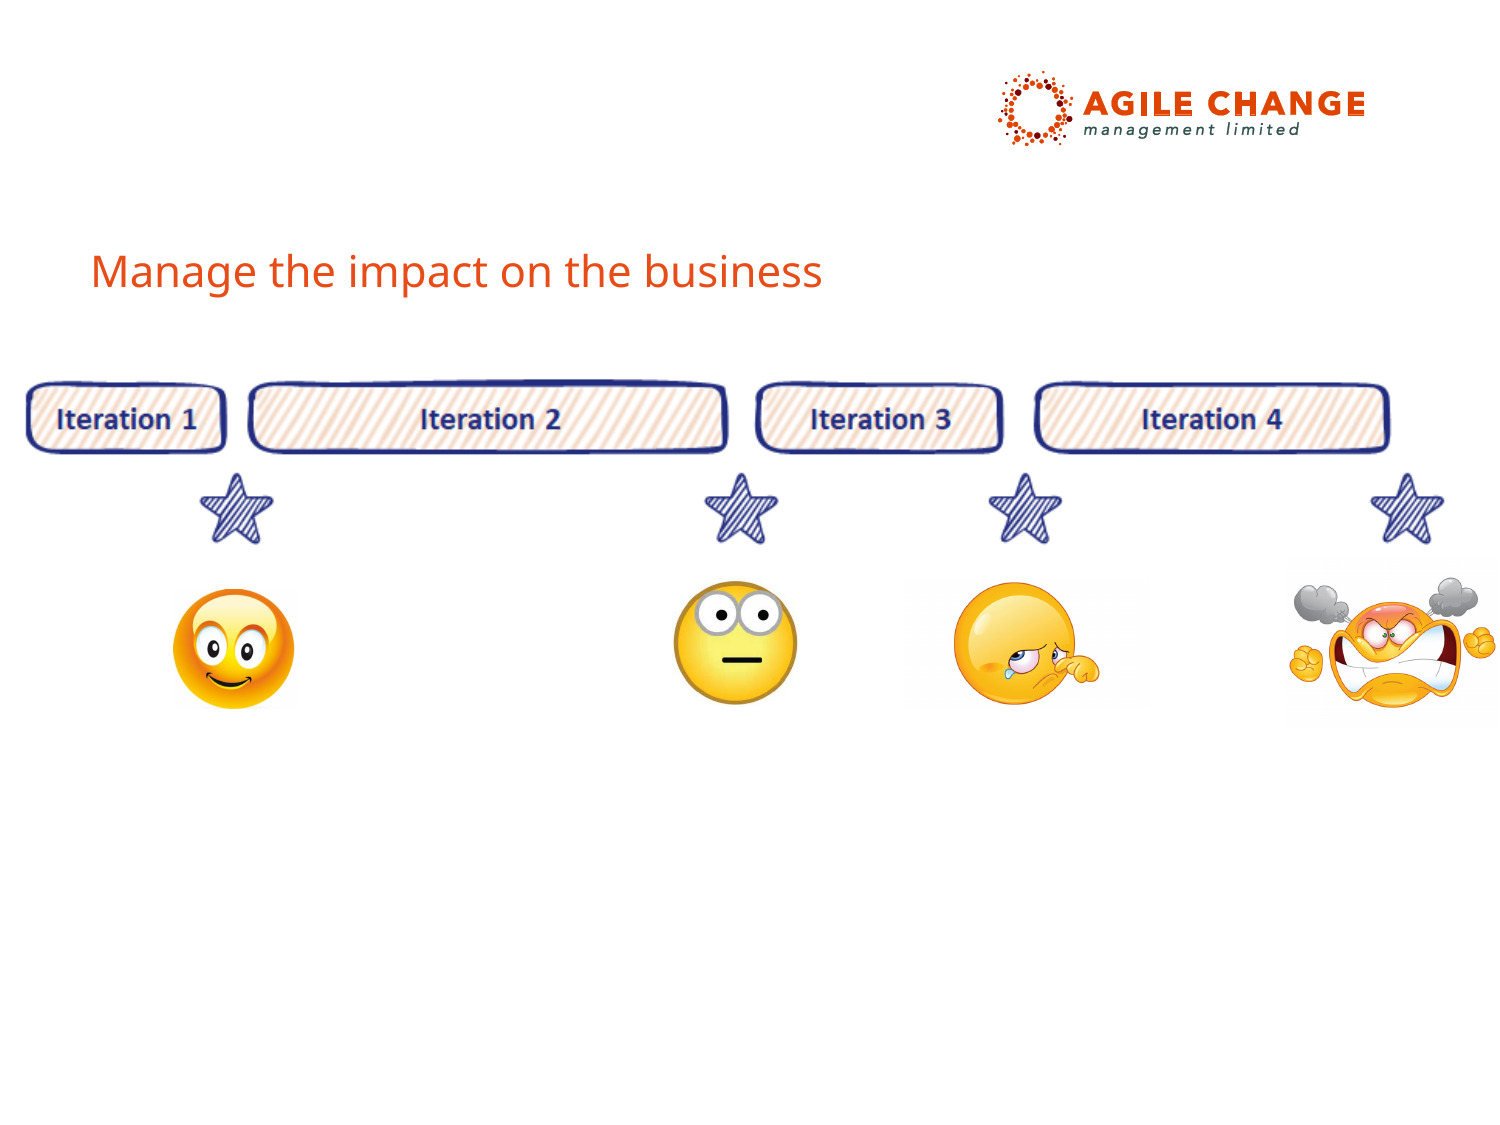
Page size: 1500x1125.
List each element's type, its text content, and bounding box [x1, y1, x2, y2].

picture [1286, 557, 1498, 727]
picture [902, 578, 1150, 709]
picture [173, 588, 299, 709]
picture [17, 364, 1463, 556]
picture [672, 578, 799, 705]
title Manage the impact on the business [75, 190, 1425, 351]
